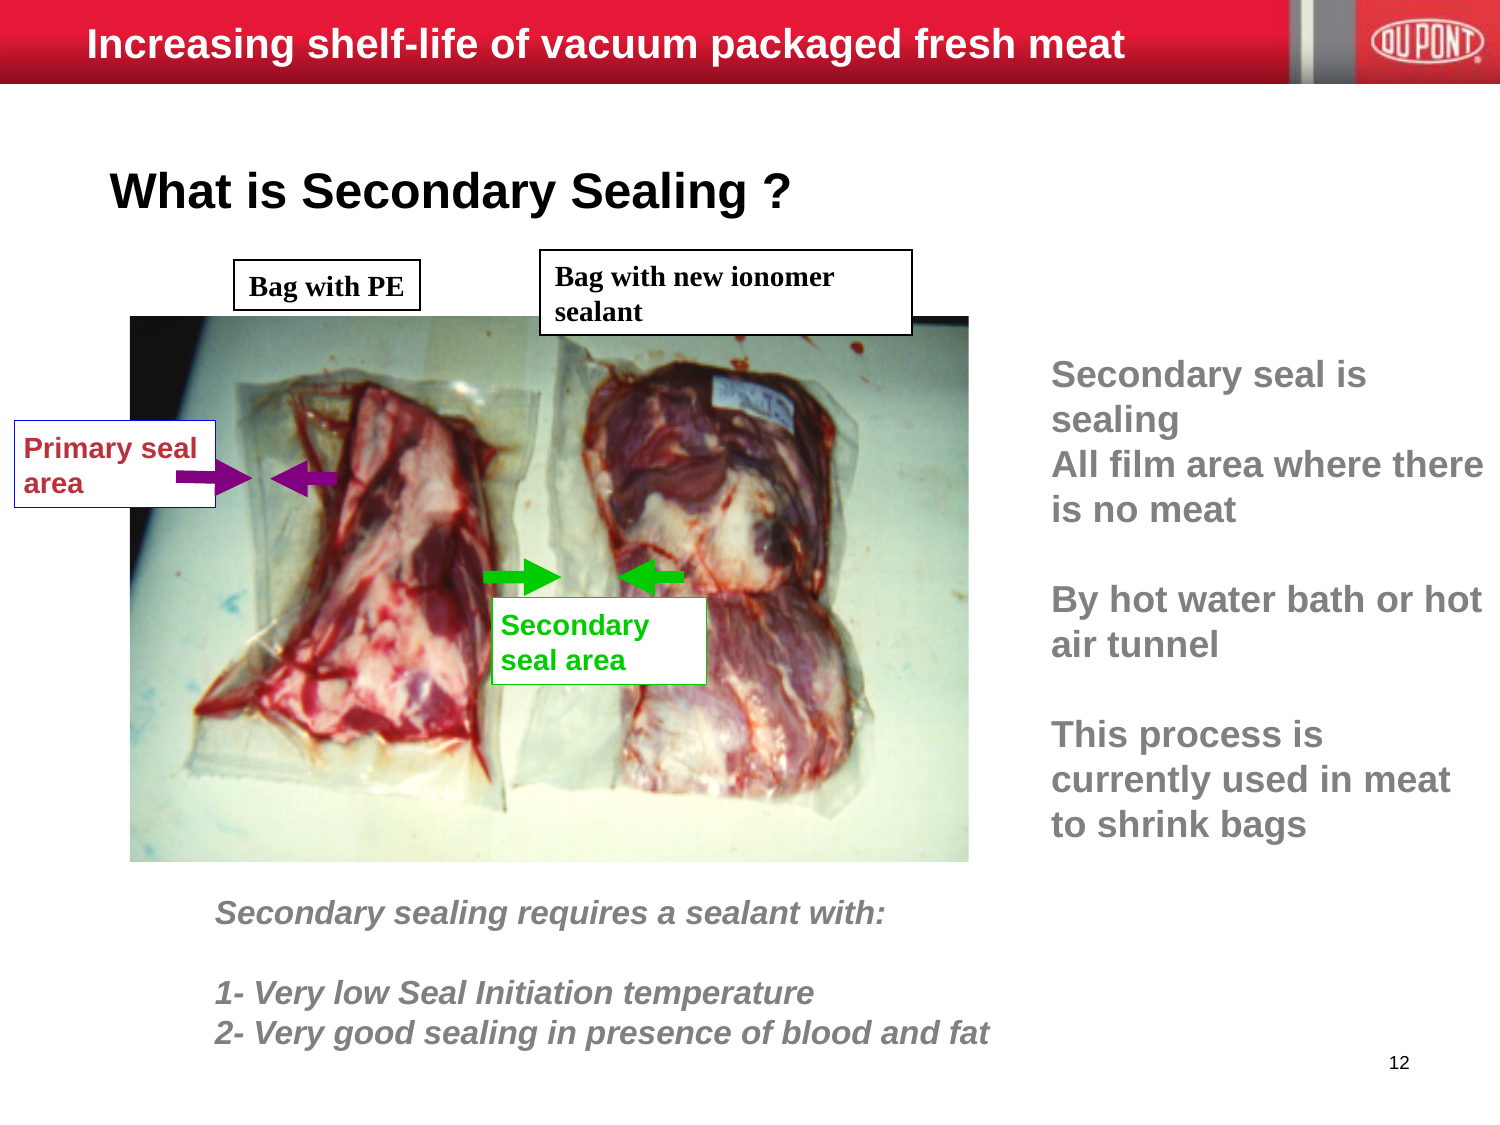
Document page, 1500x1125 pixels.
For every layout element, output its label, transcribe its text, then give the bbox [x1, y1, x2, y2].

title What is Secondary Sealing ? [94, 94, 1445, 282]
text_box Secondary seal is sealing All film area where there is no meat By hot water bath or hot air tunnel This process is currently used in meat to shrink bags [1036, 343, 1500, 853]
picture [0, 0, 1500, 84]
slide_number 12 [1335, 1031, 1425, 1092]
text_box Secondary sealing requires a sealant with: 1- Very low Seal Initiation temperature 2- Very good sealing in presence of blood and fat [200, 883, 1330, 1099]
text_box Increasing shelf-life of vacuum packaged fresh meat [71, 9, 1141, 74]
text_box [14, 249, 969, 862]
